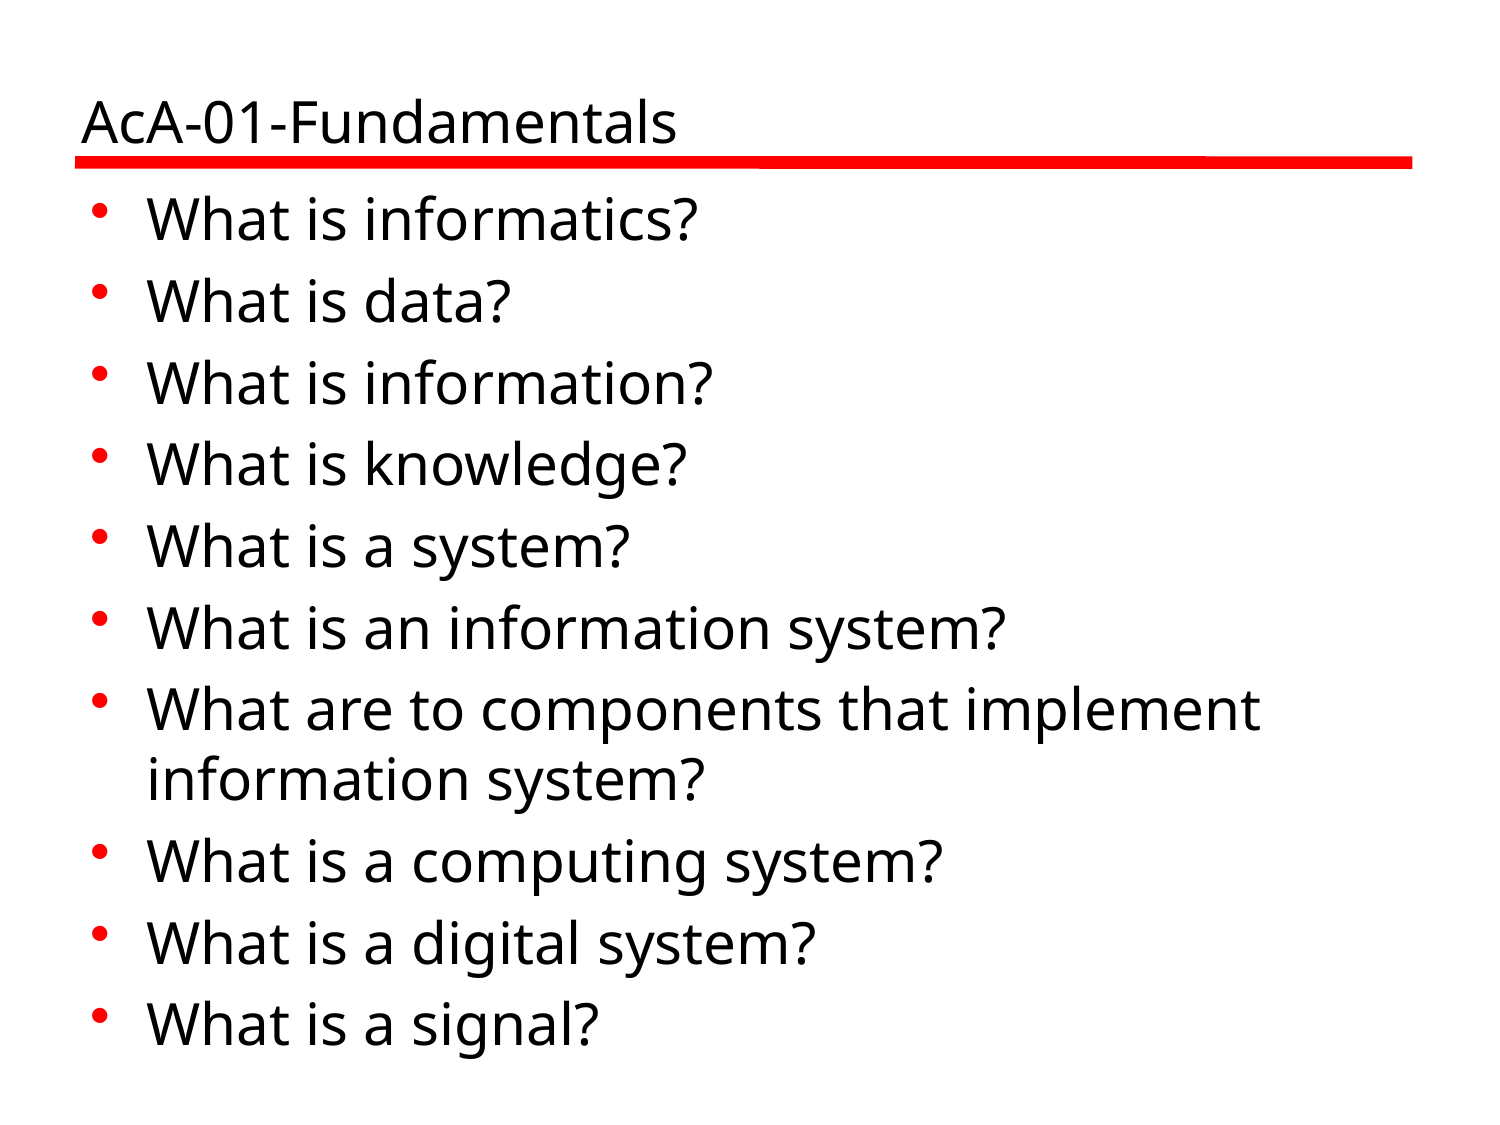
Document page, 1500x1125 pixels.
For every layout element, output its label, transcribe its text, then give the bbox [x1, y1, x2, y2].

list What is informatics? What is data? What is information? What is knowledge? What is a system? What is an information system? What are to components that implement information system? What is a computing system? What is a digital system? What is a signal? [75, 174, 1417, 1100]
title AcA-01-Fundamentals [66, 24, 1413, 163]
